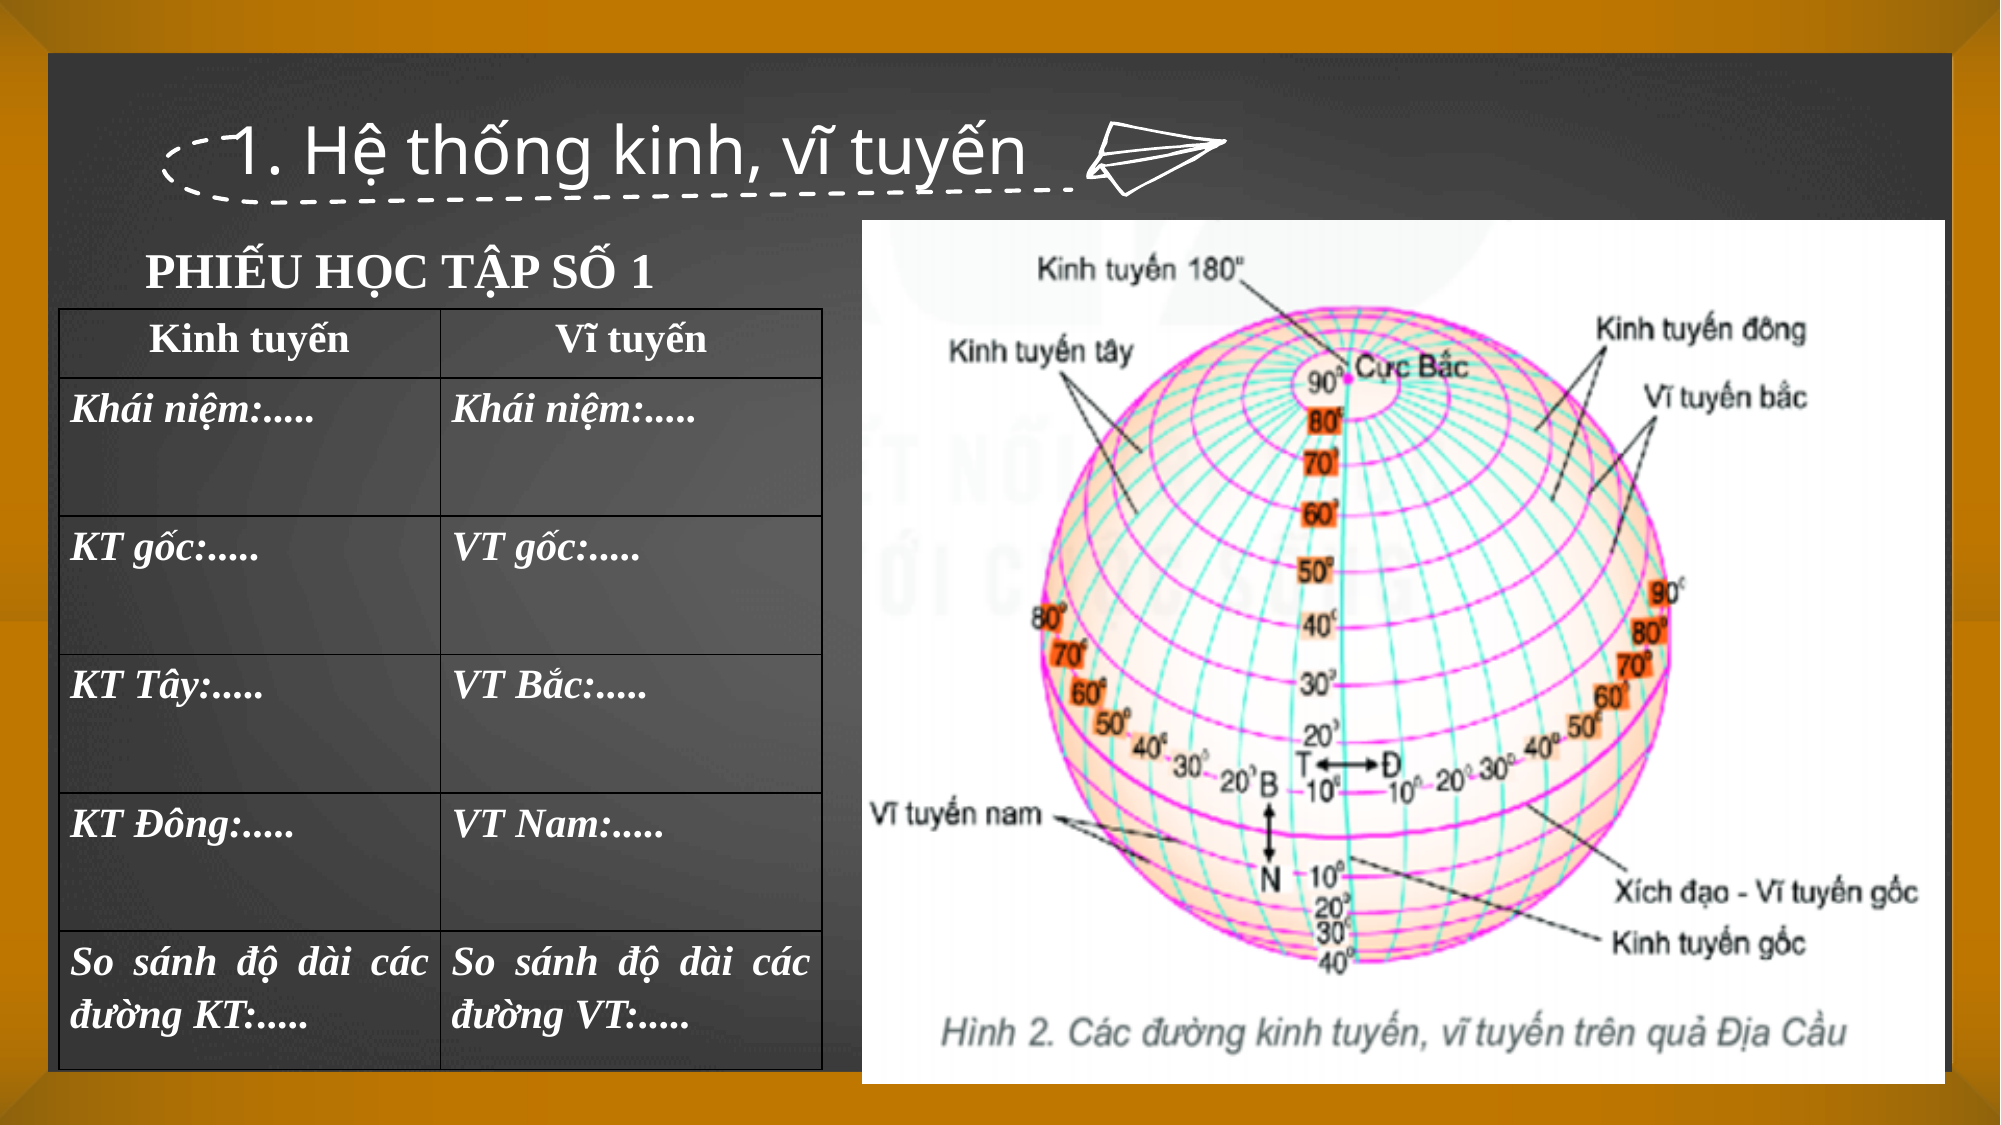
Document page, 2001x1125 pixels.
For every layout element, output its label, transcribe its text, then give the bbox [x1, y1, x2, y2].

table_cell KT Đông:..... [60, 794, 440, 930]
table_cell VT Nam:..... [441, 794, 821, 930]
table_header Kinh tuyến [60, 310, 440, 377]
table_header Vĩ tuyến [441, 310, 821, 377]
table_cell VT Bắc:..... [441, 655, 821, 792]
table_cell VT gốc:..... [441, 517, 821, 654]
text_box PHIẾU HỌC TẬP SỐ 1 [111, 230, 690, 306]
table_cell So sánh độ dài các đường KT:..... [60, 932, 440, 1069]
table_cell Khái niệm:..... [60, 379, 440, 515]
table_cell KT gốc:..... [60, 517, 440, 654]
table_cell So sánh độ dài các đường VT:..... [441, 932, 821, 1069]
table_cell Khái niệm:..... [441, 379, 821, 515]
table_cell KT Tây:..... [60, 655, 440, 792]
picture [0, 0, 2000, 1125]
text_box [163, 100, 1228, 203]
